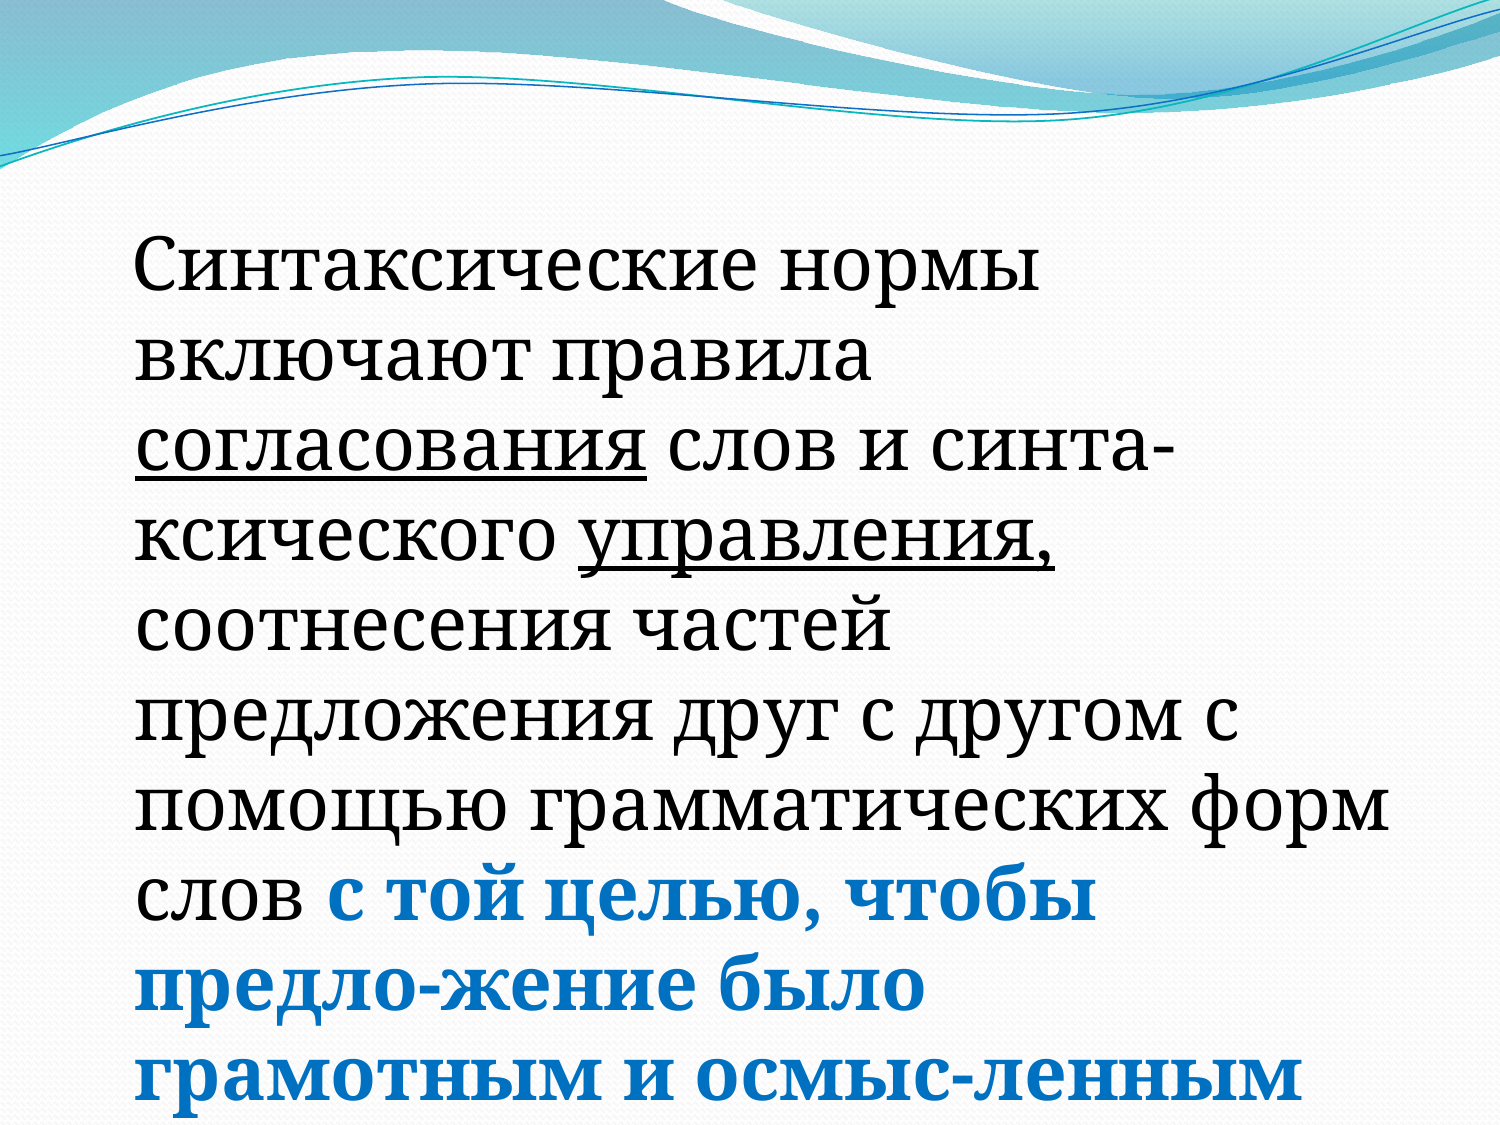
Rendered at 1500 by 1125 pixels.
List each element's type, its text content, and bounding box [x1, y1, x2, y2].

list Синтаксические нормы включают правила согласования слов и синта-ксического управления, соотнесения частей предложения друг с другом с помощью грамматических форм слов с той целью, чтобы предло-жение было грамотным и осмыс-ленным высказыванием. [75, 208, 1425, 1038]
